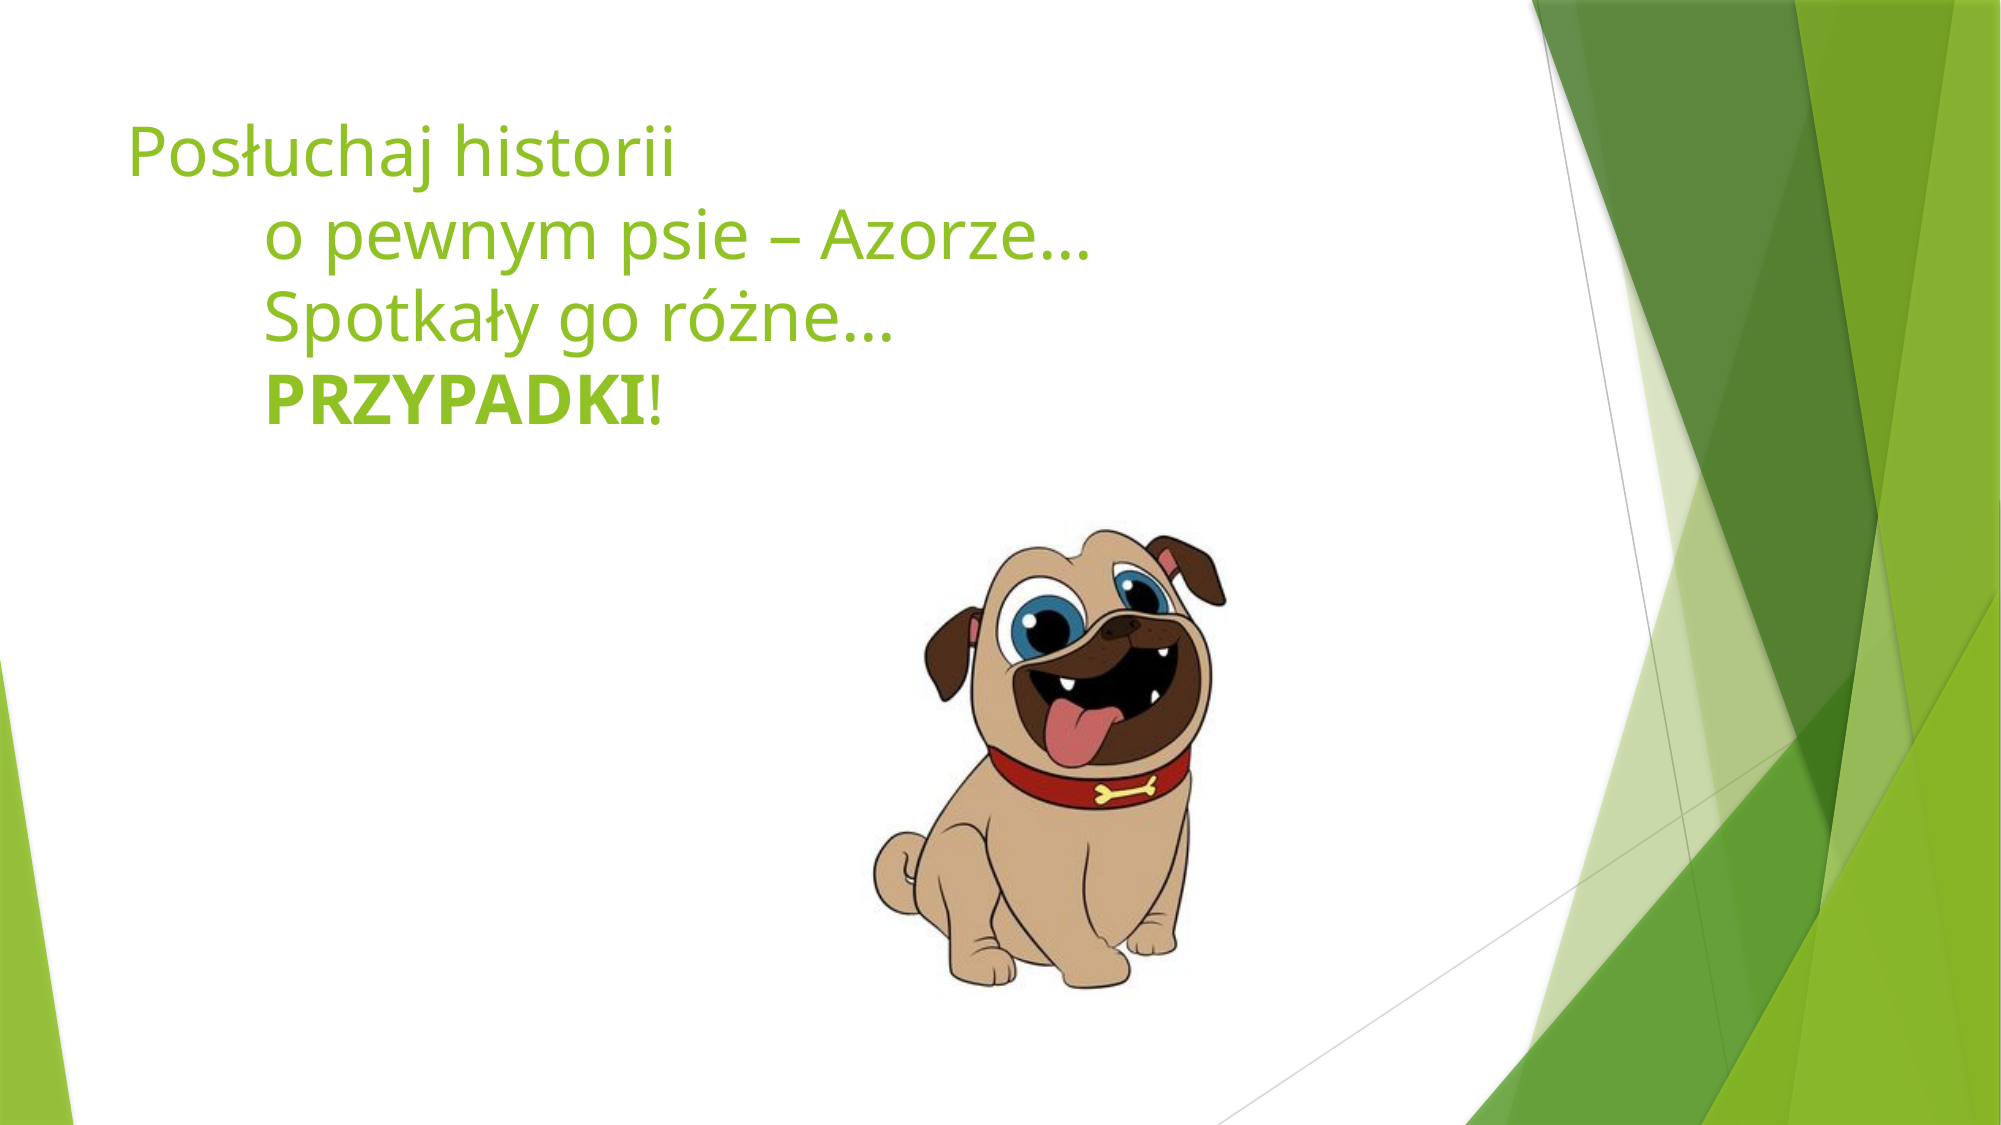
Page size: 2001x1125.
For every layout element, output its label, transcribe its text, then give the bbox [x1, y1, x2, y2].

picture [861, 520, 1234, 997]
title Posłuchaj historii o pewnym psie – Azorze… Spotkały go różne… PRZYPADKI! [111, 99, 1148, 488]
